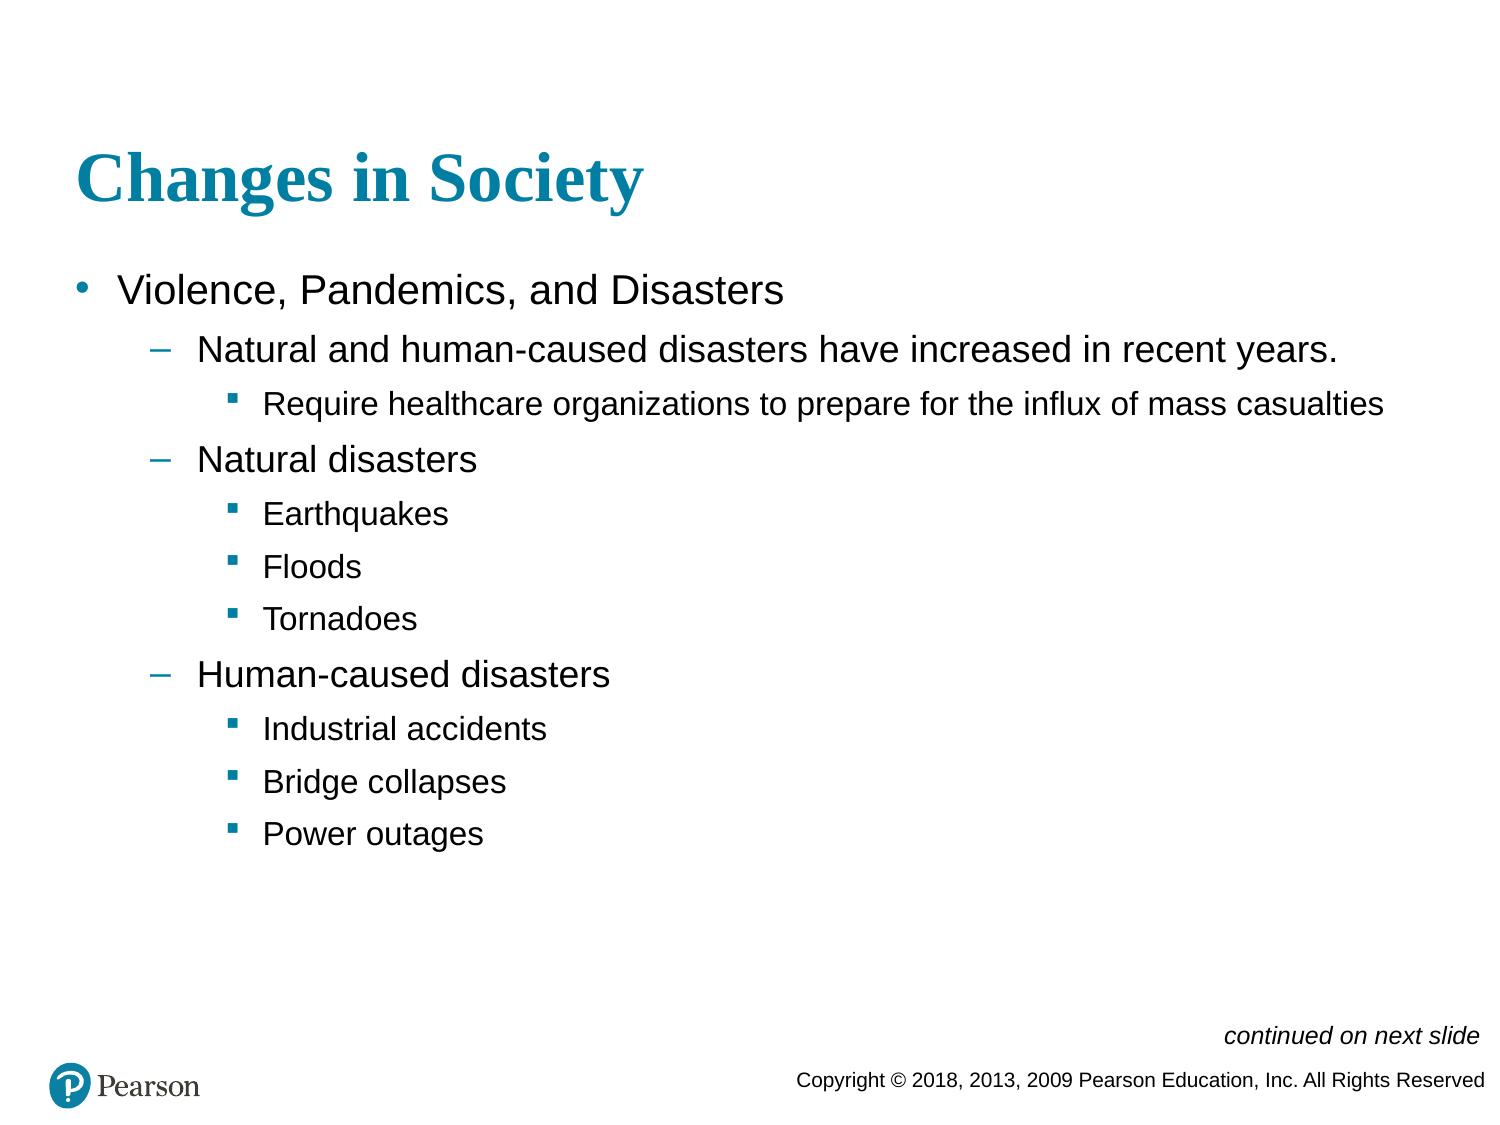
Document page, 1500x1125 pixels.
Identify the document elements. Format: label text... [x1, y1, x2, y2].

list Violence, Pandemics, and Disasters Natural and human-caused disasters have increased in recent years. Require healthcare organizations to prepare for the influx of mass casualties Natural disasters Earthquakes Floods Tornadoes Human-caused disasters Industrial accidents Bridge collapses Power outages [75, 262, 1425, 1005]
title Changes in Society [75, 35, 1425, 216]
text_box continued on next slide [1209, 1012, 1496, 1058]
